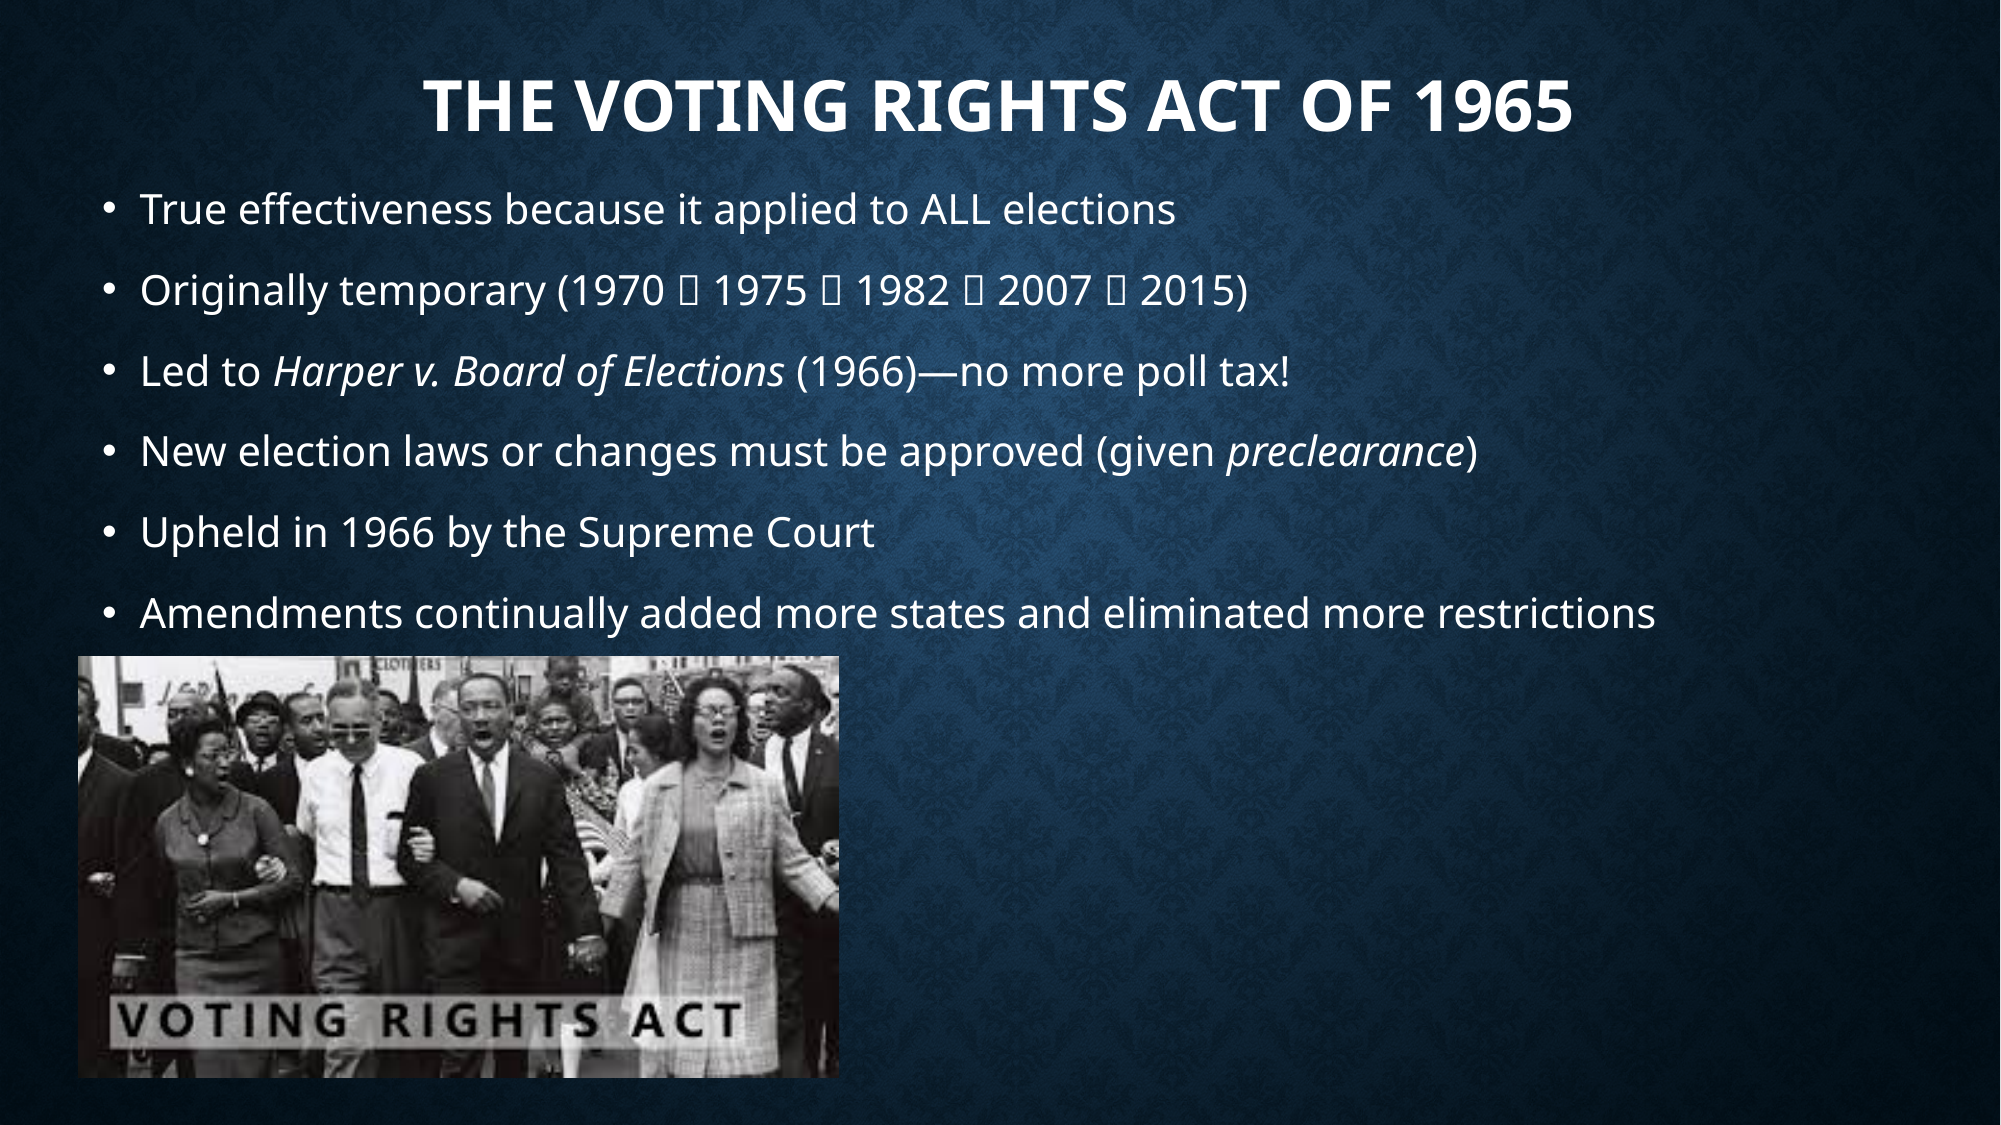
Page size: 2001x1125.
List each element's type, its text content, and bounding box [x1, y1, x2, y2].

list True effectiveness because it applied to ALL elections Originally temporary (1970  1975  1982  2007  2015) Led to Harper v. Board of Elections (1966)—no more poll tax! New election laws or changes must be approved (given preclearance) Upheld in 1966 by the Supreme Court Amendments continually added more states and eliminated more restrictions [87, 165, 1786, 772]
picture [77, 656, 840, 1078]
title The Voting rights act of 1965 [149, 0, 1849, 218]
